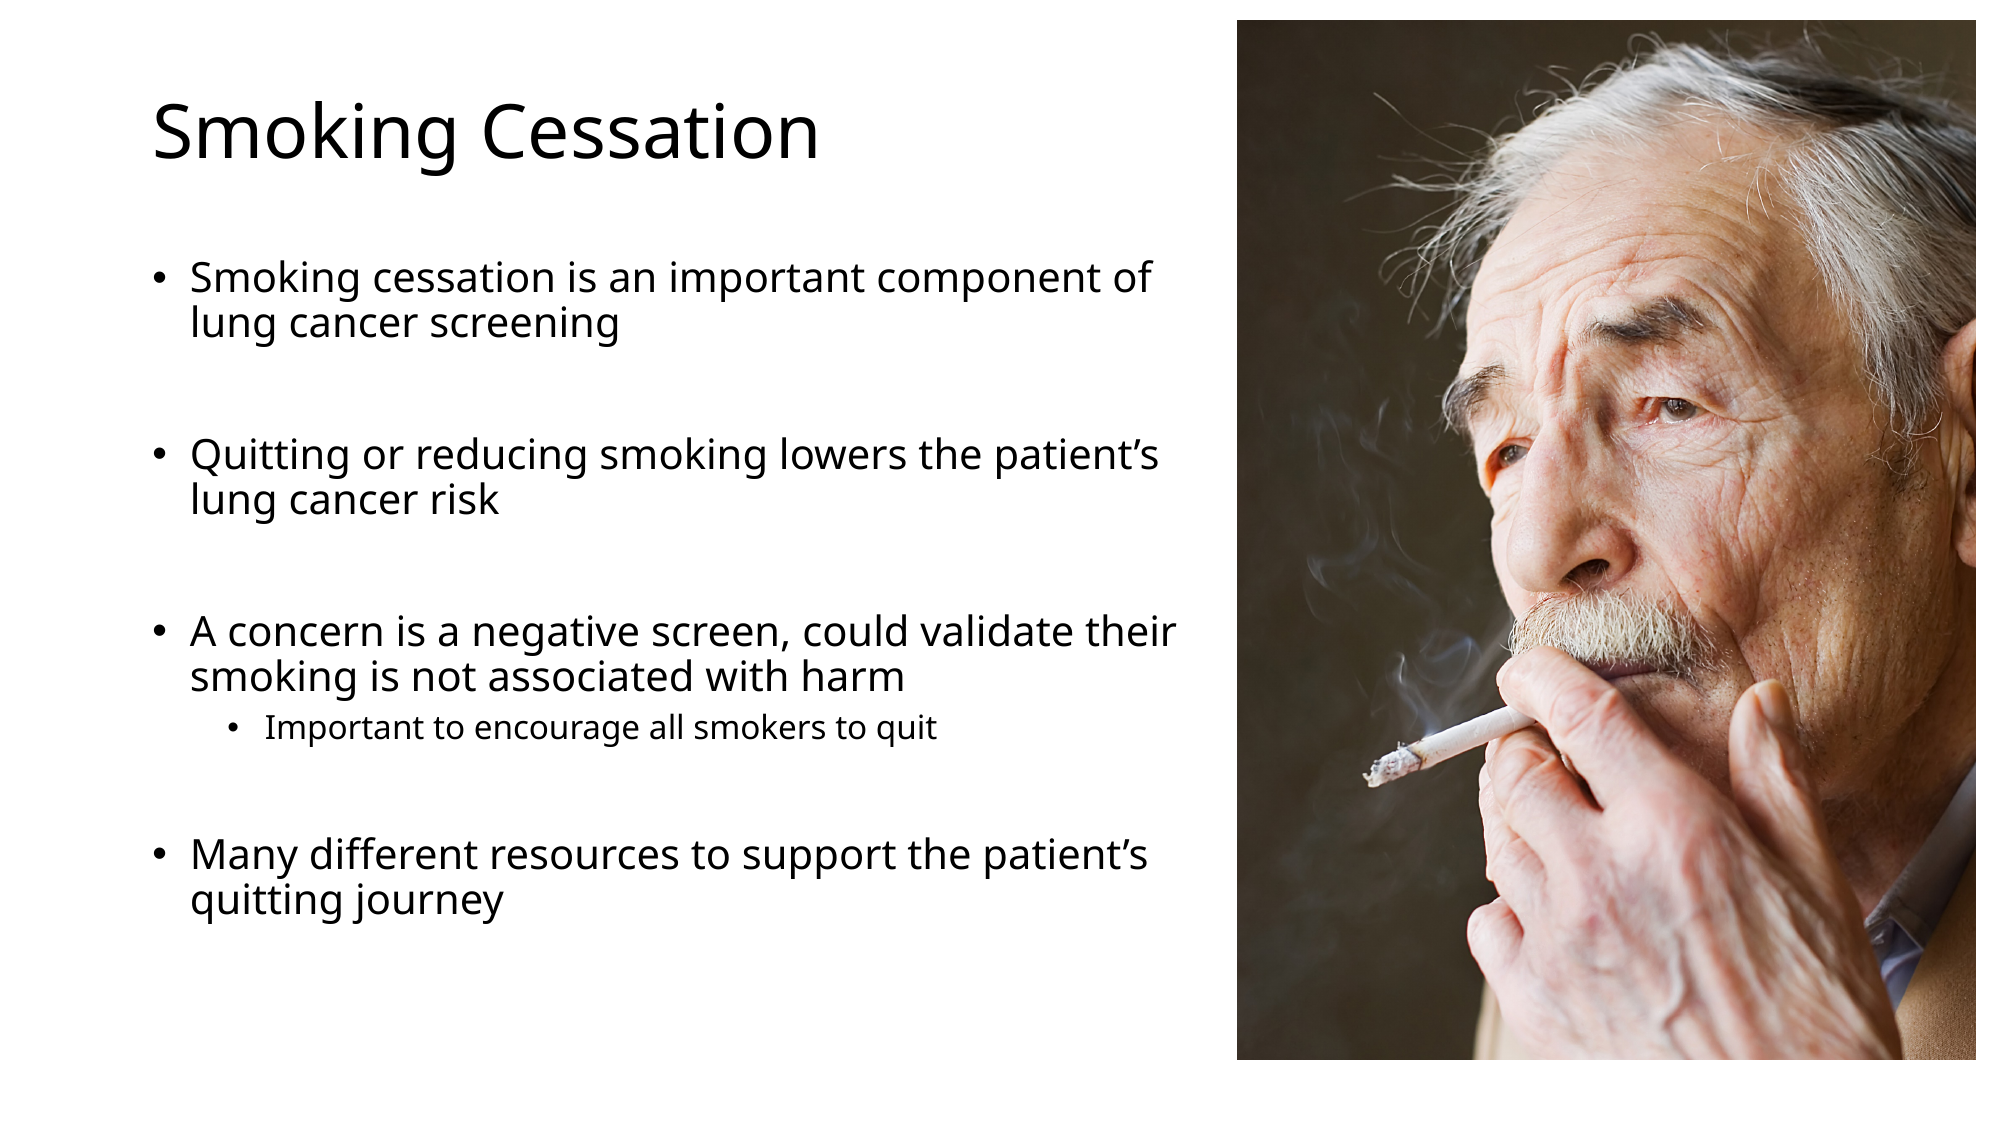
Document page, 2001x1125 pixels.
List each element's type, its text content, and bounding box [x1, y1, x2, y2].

list Smoking cessation is an important component of lung cancer screening Quitting or reducing smoking lowers the patient’s lung cancer risk A concern is a negative screen, could validate their smoking is not associated with harm Important to encourage all smokers to quit Many different resources to support the patient’s quitting journey [137, 249, 1210, 1060]
picture [1236, 20, 1976, 1060]
list Smoking Cessation [137, 86, 1236, 192]
